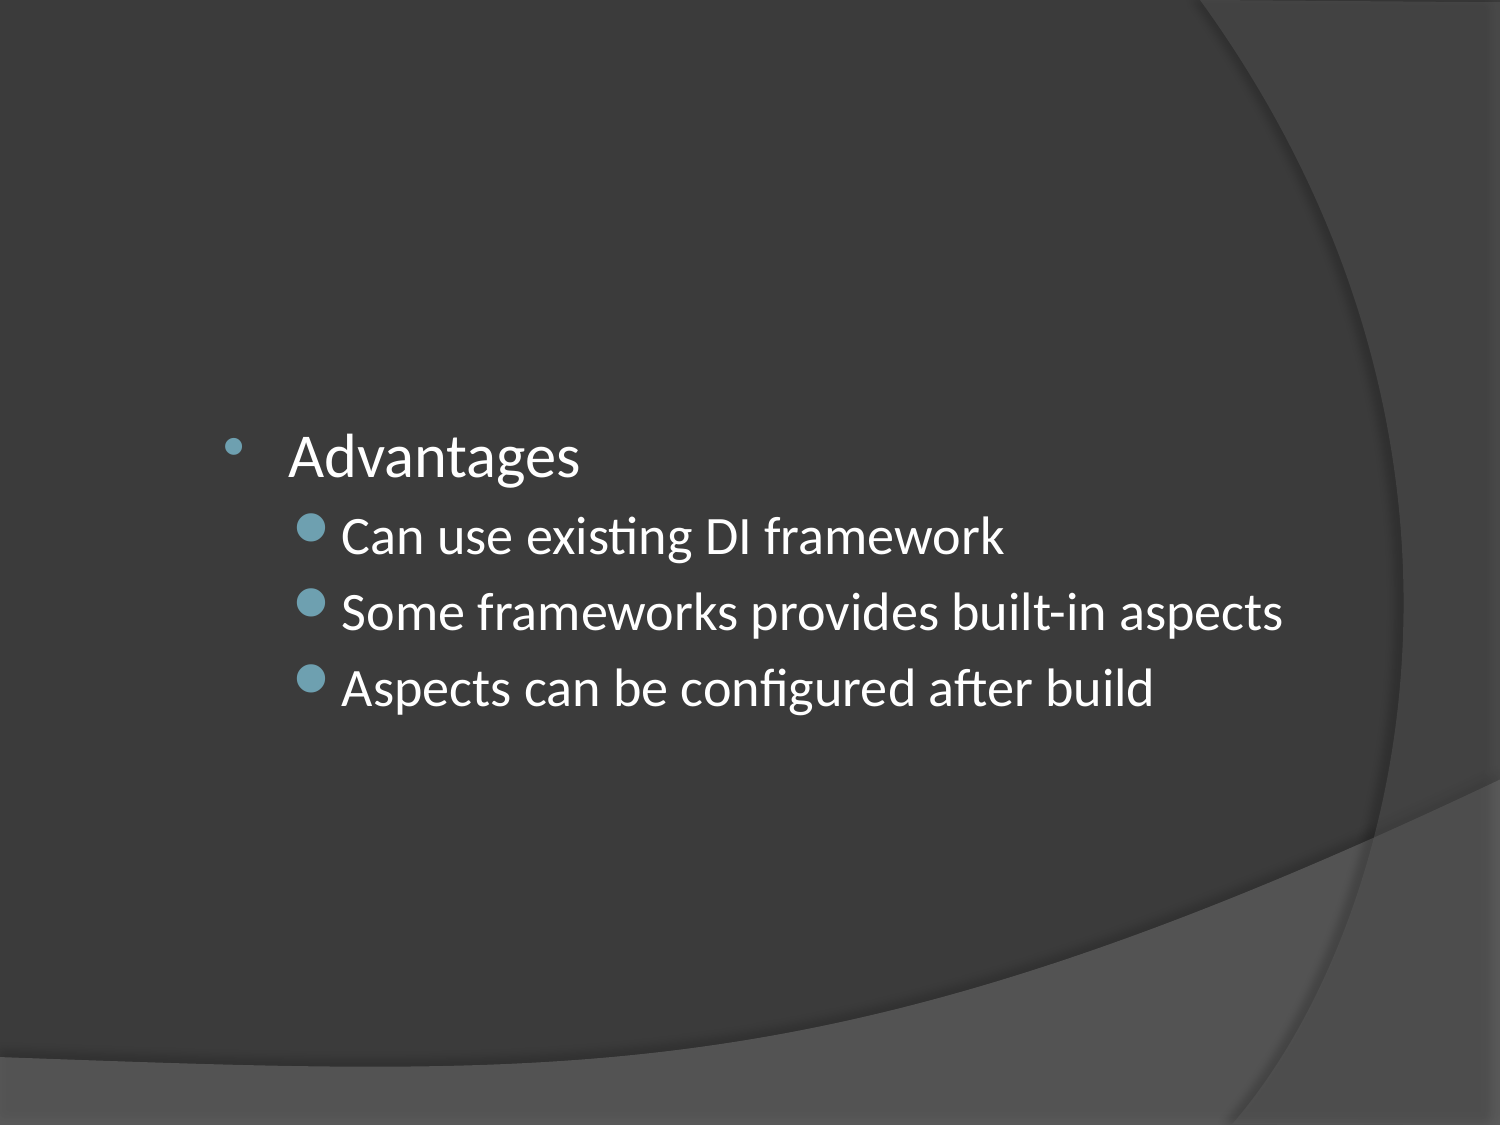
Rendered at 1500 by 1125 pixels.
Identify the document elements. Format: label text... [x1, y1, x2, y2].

list Advantages Can use existing DI framework Some frameworks provides built-in aspects Aspects can be configured after build [204, 77, 1442, 1056]
